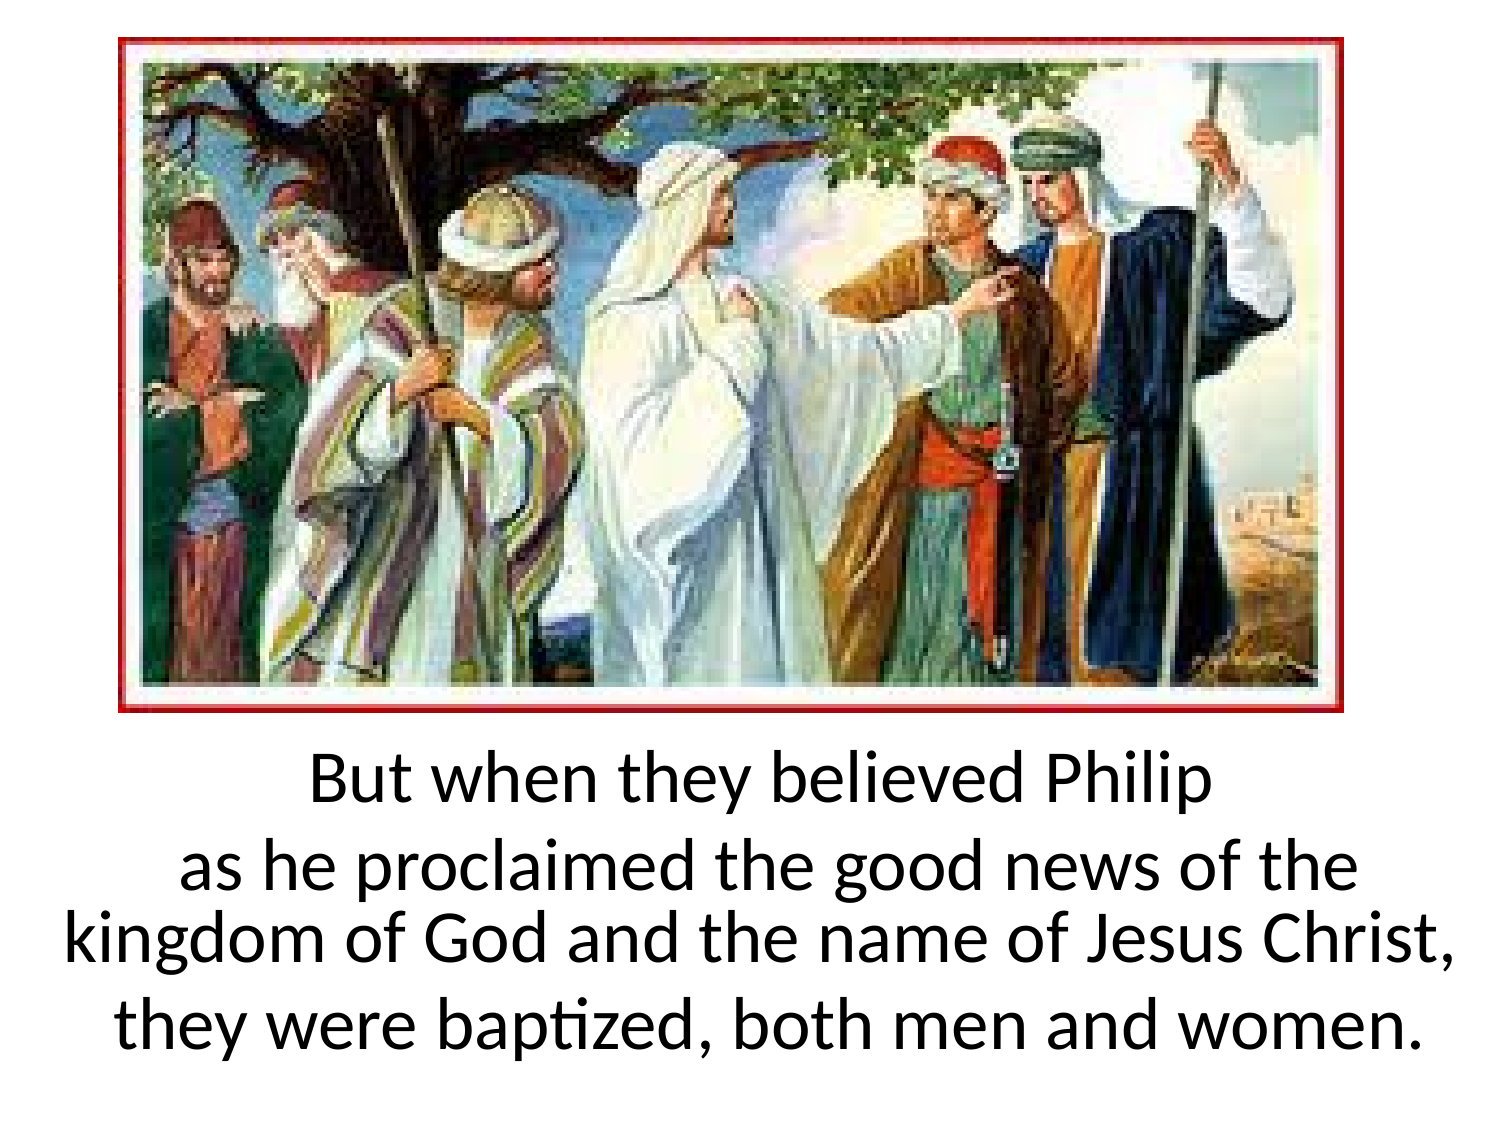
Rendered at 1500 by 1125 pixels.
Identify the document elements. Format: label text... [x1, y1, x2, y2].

picture [118, 37, 1344, 713]
list But when they believed Philip as he proclaimed the good news of the kingdom of God and the name of Jesus Christ, they were baptized, both men and women. [38, 737, 1500, 1125]
